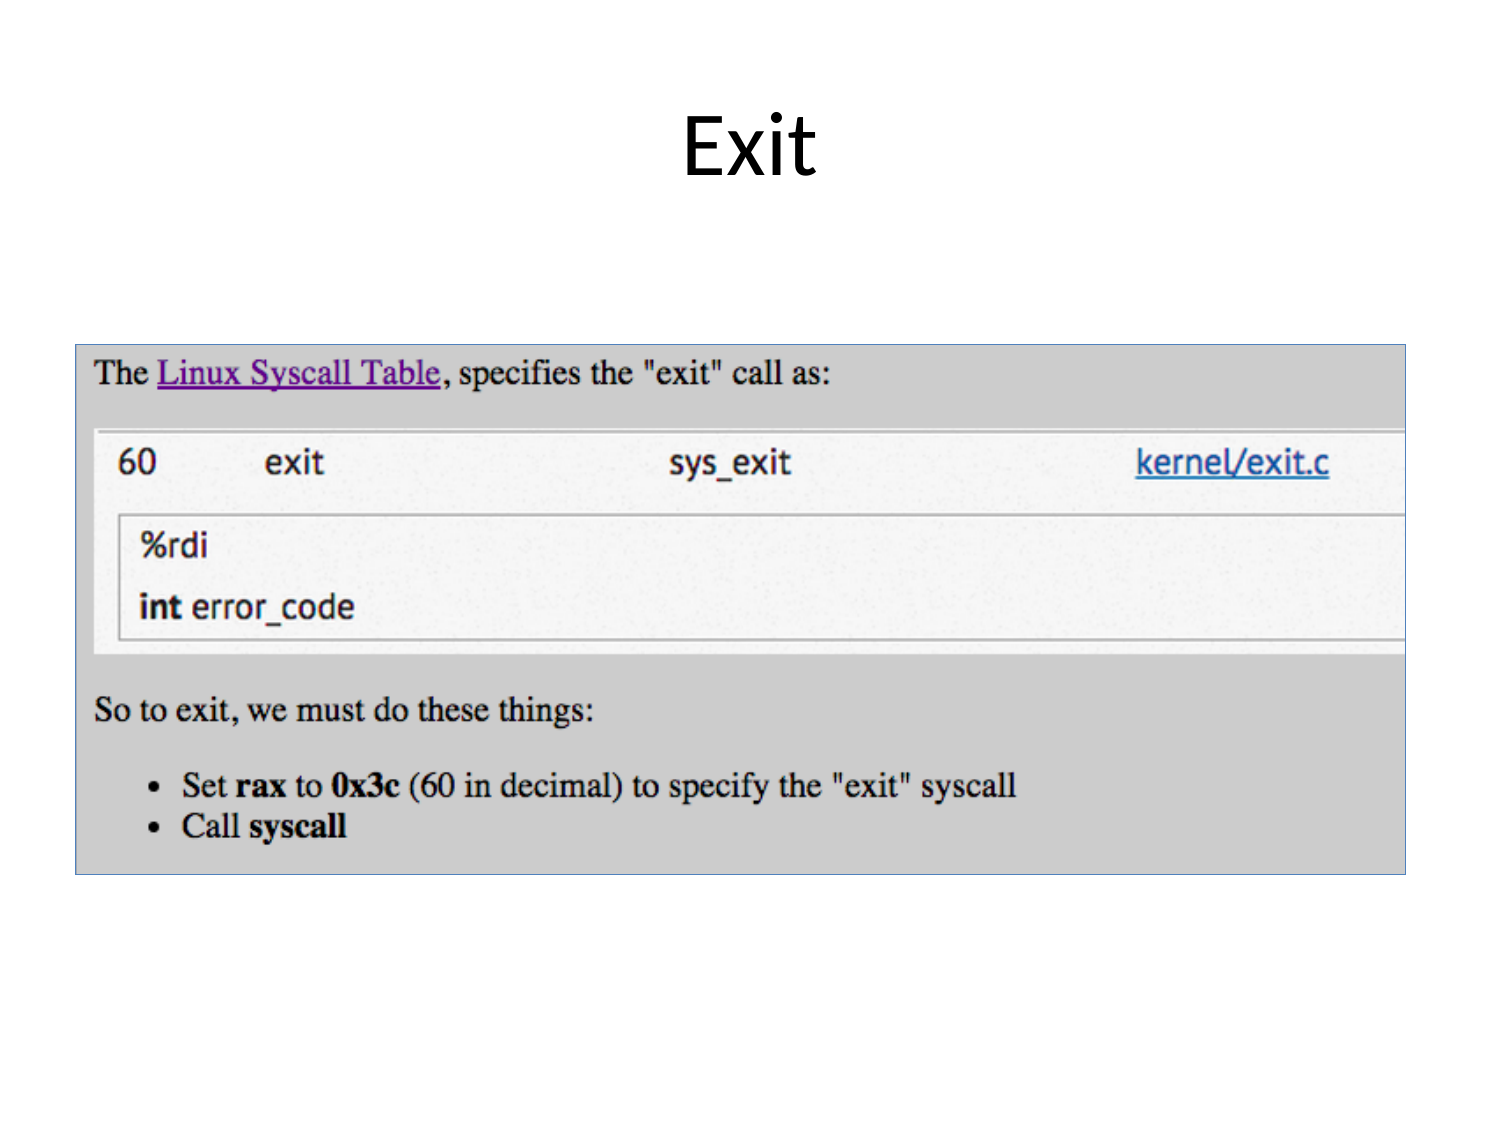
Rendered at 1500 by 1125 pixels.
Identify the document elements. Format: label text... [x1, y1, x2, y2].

title Exit [75, 45, 1425, 233]
picture [74, 344, 1406, 875]
